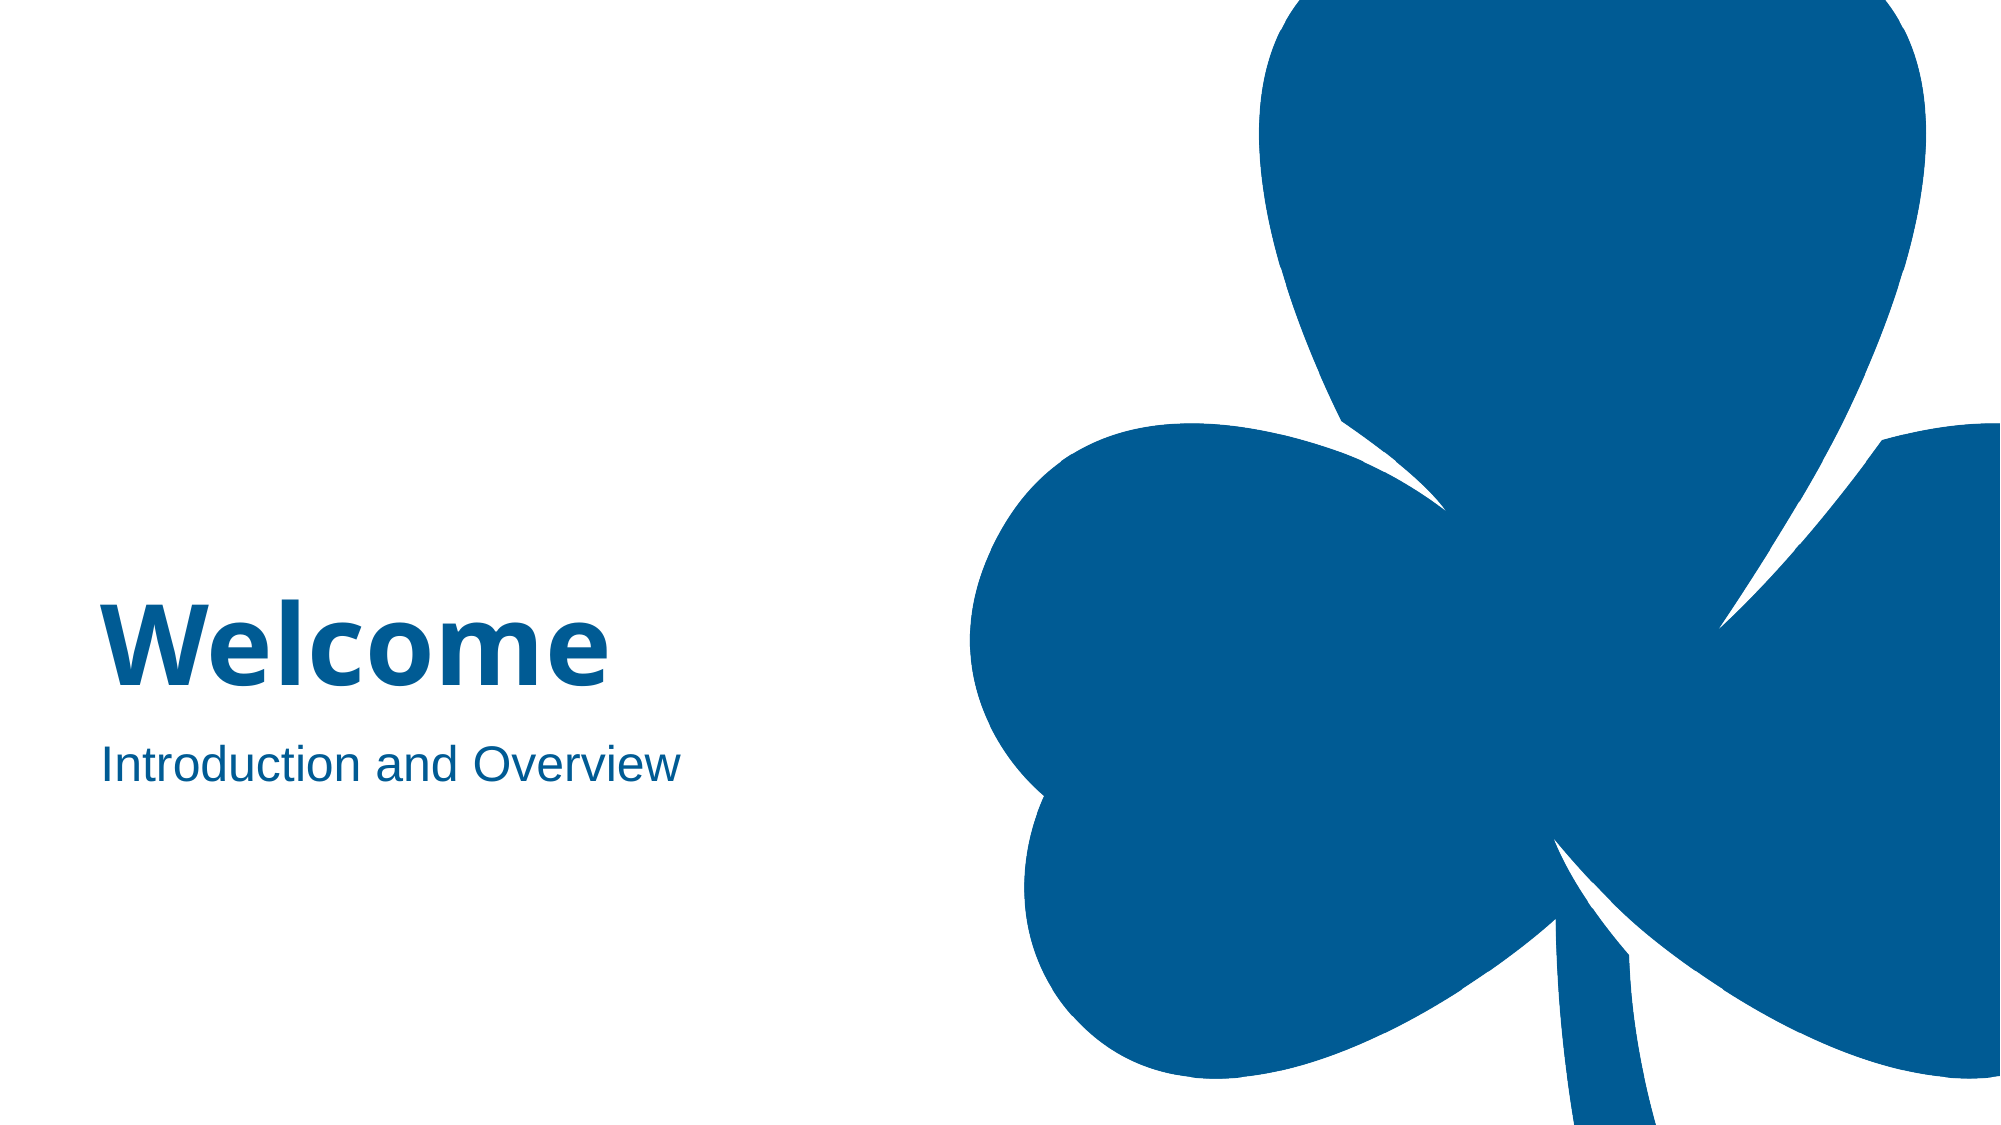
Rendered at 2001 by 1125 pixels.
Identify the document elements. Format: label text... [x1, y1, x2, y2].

subtitle Introduction and Overview [85, 730, 911, 1003]
title Welcome [85, 324, 911, 716]
picture [969, 0, 2000, 1125]
